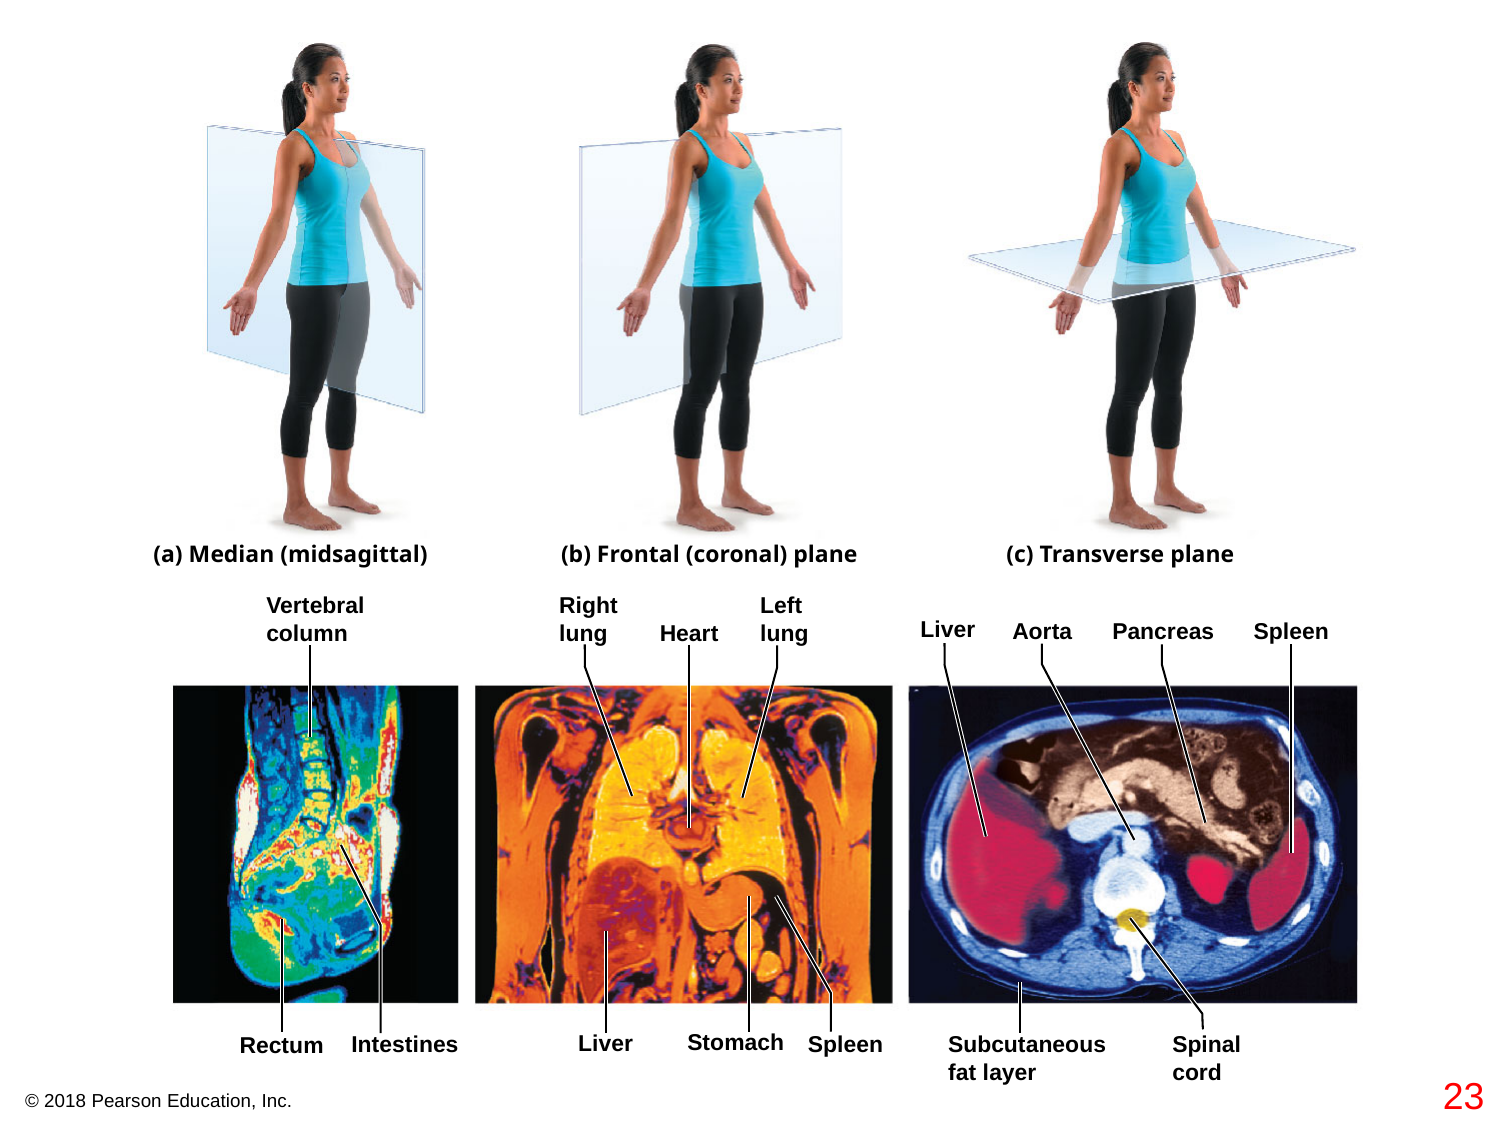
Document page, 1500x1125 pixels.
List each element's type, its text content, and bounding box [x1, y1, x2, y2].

picture [145, 34, 1364, 1061]
text_box Subcutaneous fat layer [948, 1069, 1111, 1086]
text_box © 2018 Pearson Education, Inc. [10, 1081, 517, 1125]
slide_number 23 [1149, 1064, 1500, 1125]
